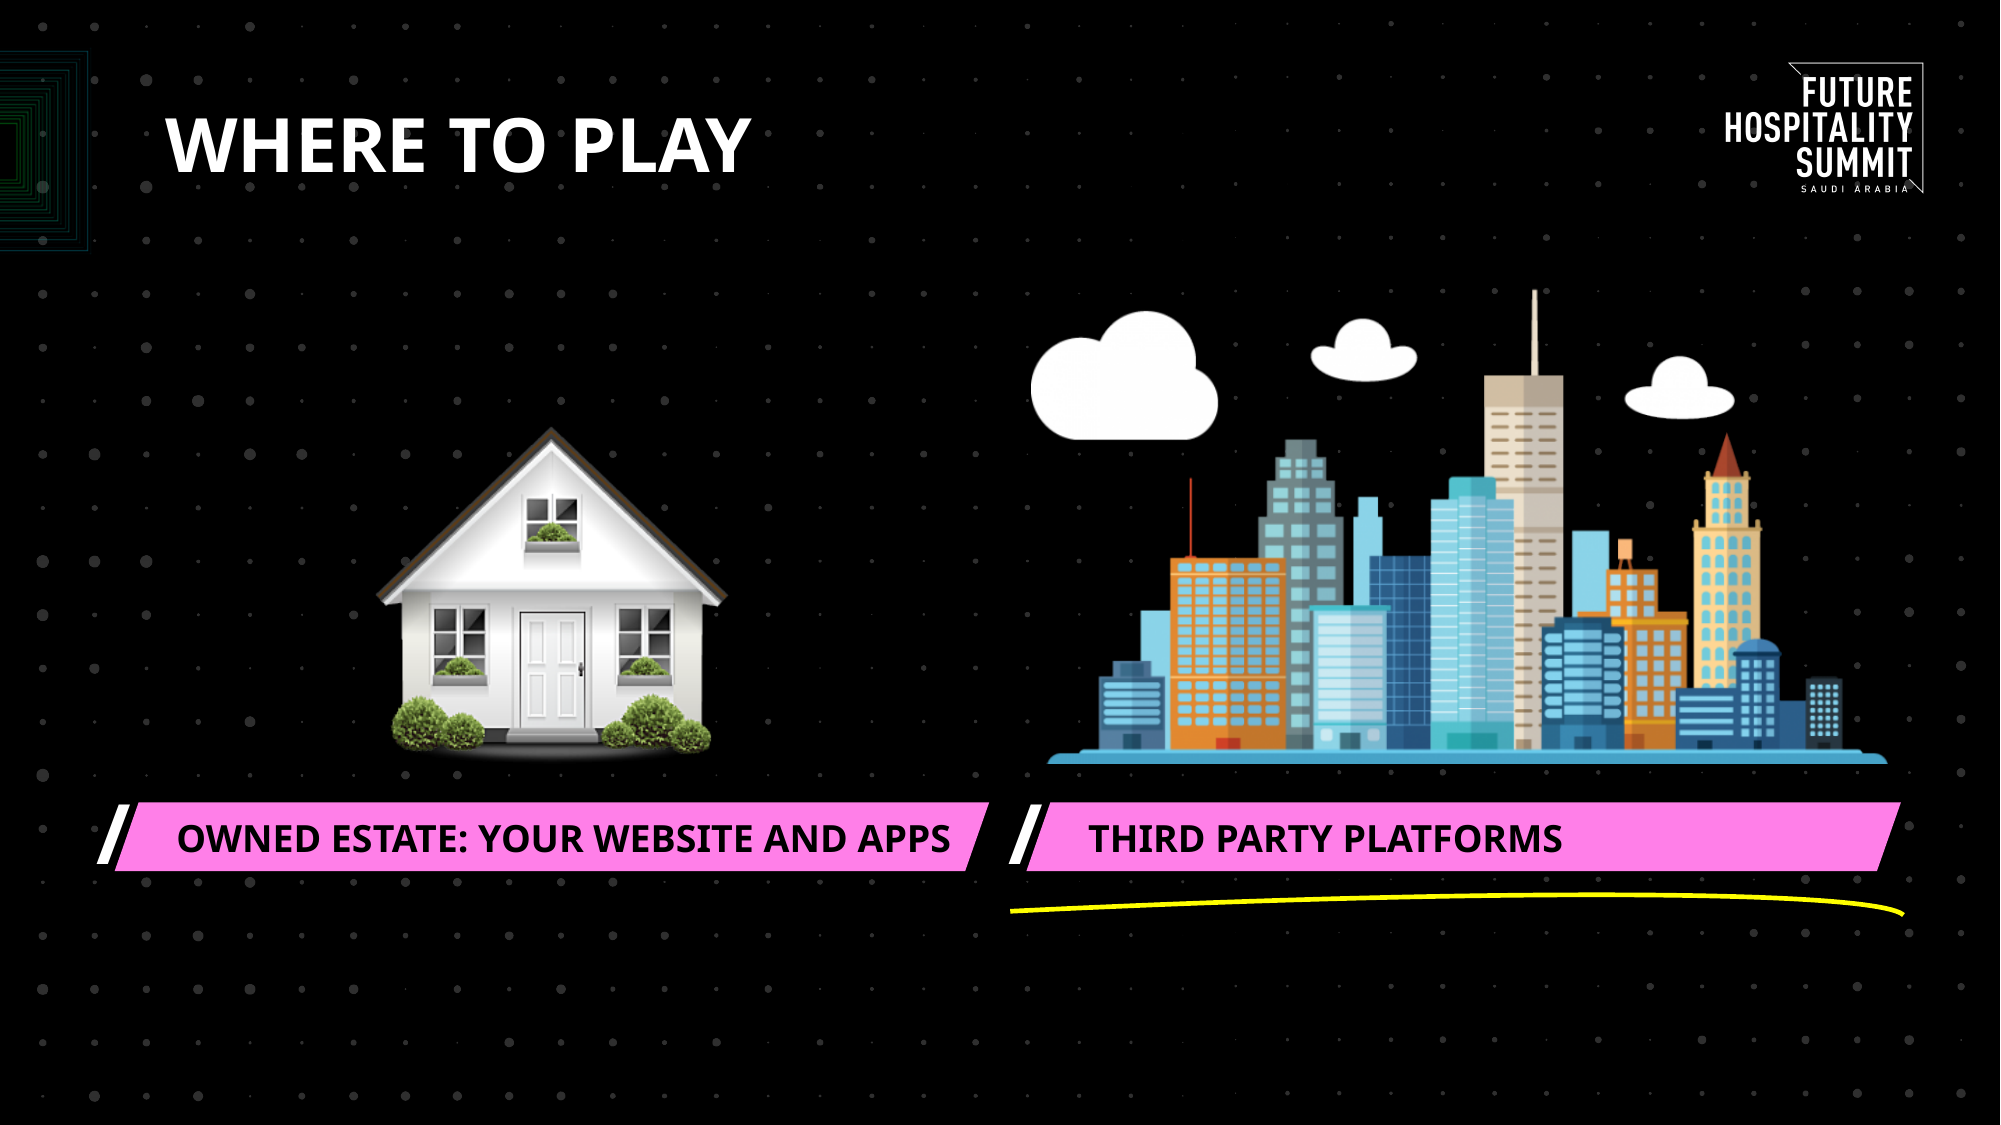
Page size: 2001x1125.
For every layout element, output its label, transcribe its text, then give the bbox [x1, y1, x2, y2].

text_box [993, 773, 1902, 891]
text_box WHERE TO PLAY [157, 88, 1534, 196]
picture [372, 424, 732, 783]
picture [1684, 21, 1966, 236]
picture [1030, 281, 1888, 764]
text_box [81, 773, 990, 891]
text_box [1010, 893, 1905, 962]
